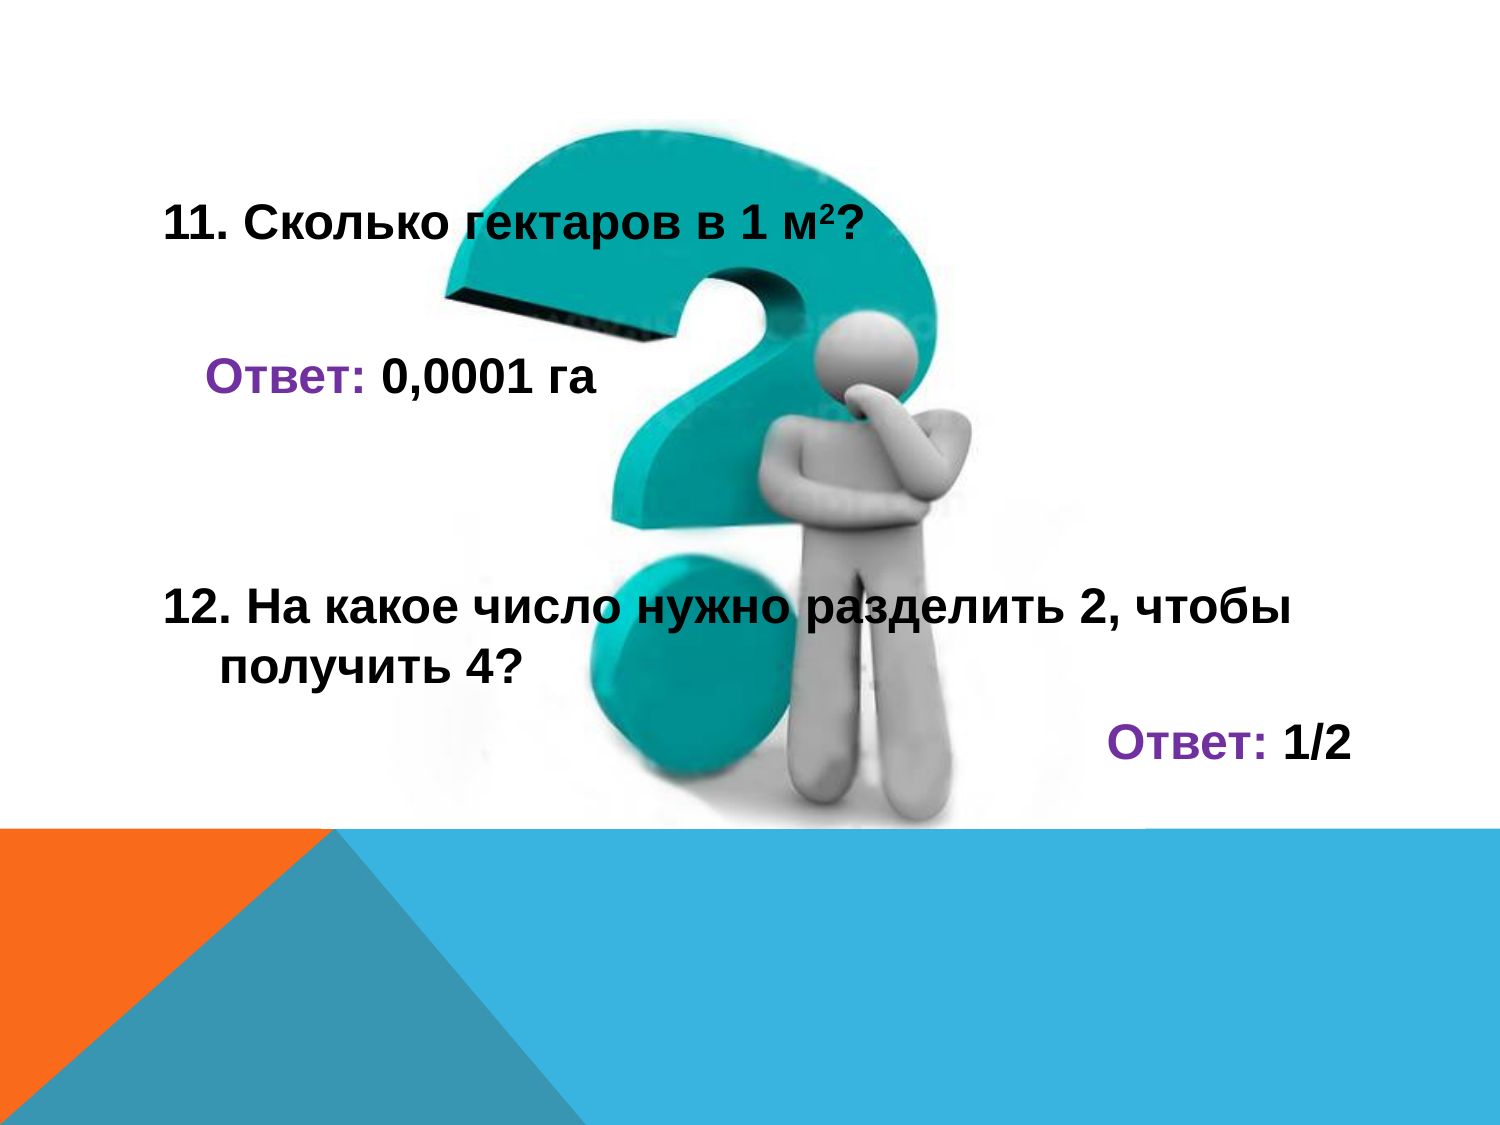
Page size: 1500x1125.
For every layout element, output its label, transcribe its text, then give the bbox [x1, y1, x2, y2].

list 11. Сколько гектаров в 1 м2? Ответ: 0,0001 га 12. На какое число нужно разделить 2, чтобы получить 4? Ответ: 1/2 [147, 182, 1382, 847]
picture [321, 119, 1145, 829]
